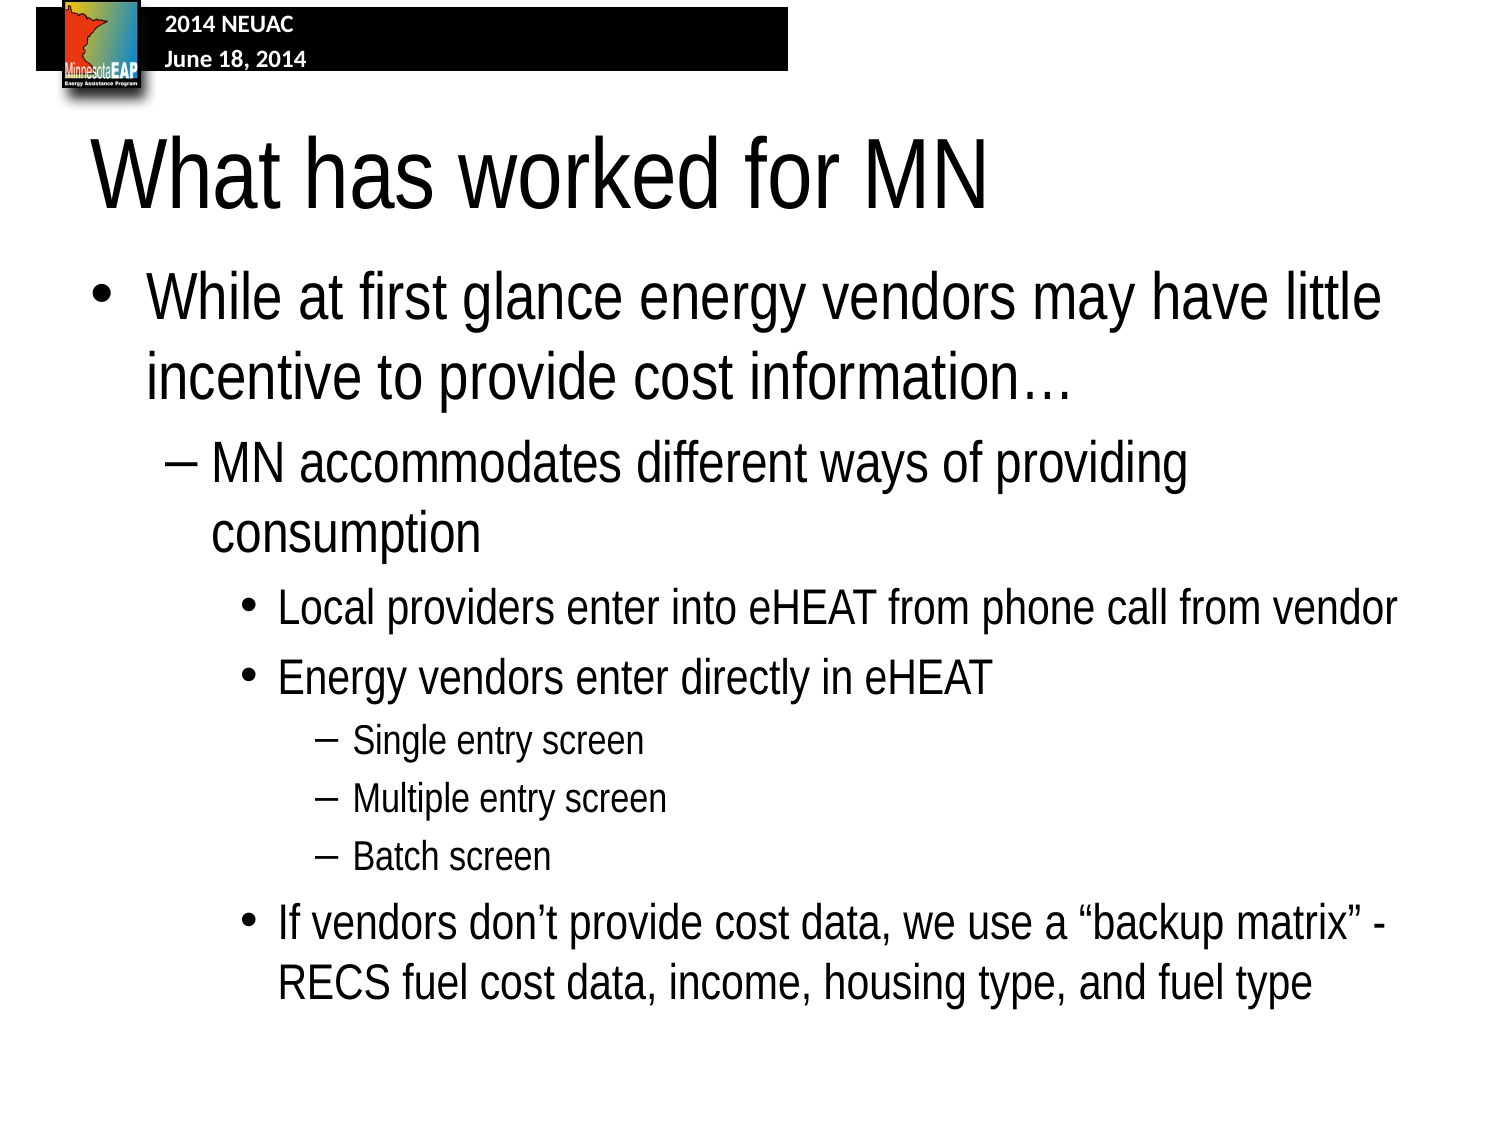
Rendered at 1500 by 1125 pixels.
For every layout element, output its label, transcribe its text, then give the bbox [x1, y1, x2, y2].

list While at first glance energy vendors may have little incentive to provide cost information… MN accommodates different ways of providing consumption Local providers enter into eHEAT from phone call from vendor Energy vendors enter directly in eHEAT Single entry screen Multiple entry screen Batch screen If vendors don’t provide cost data, we use a “backup matrix” -RECS fuel cost data, income, housing type, and fuel type [75, 245, 1425, 1075]
picture [62, 0, 141, 88]
title What has worked for MN [75, 75, 1425, 245]
